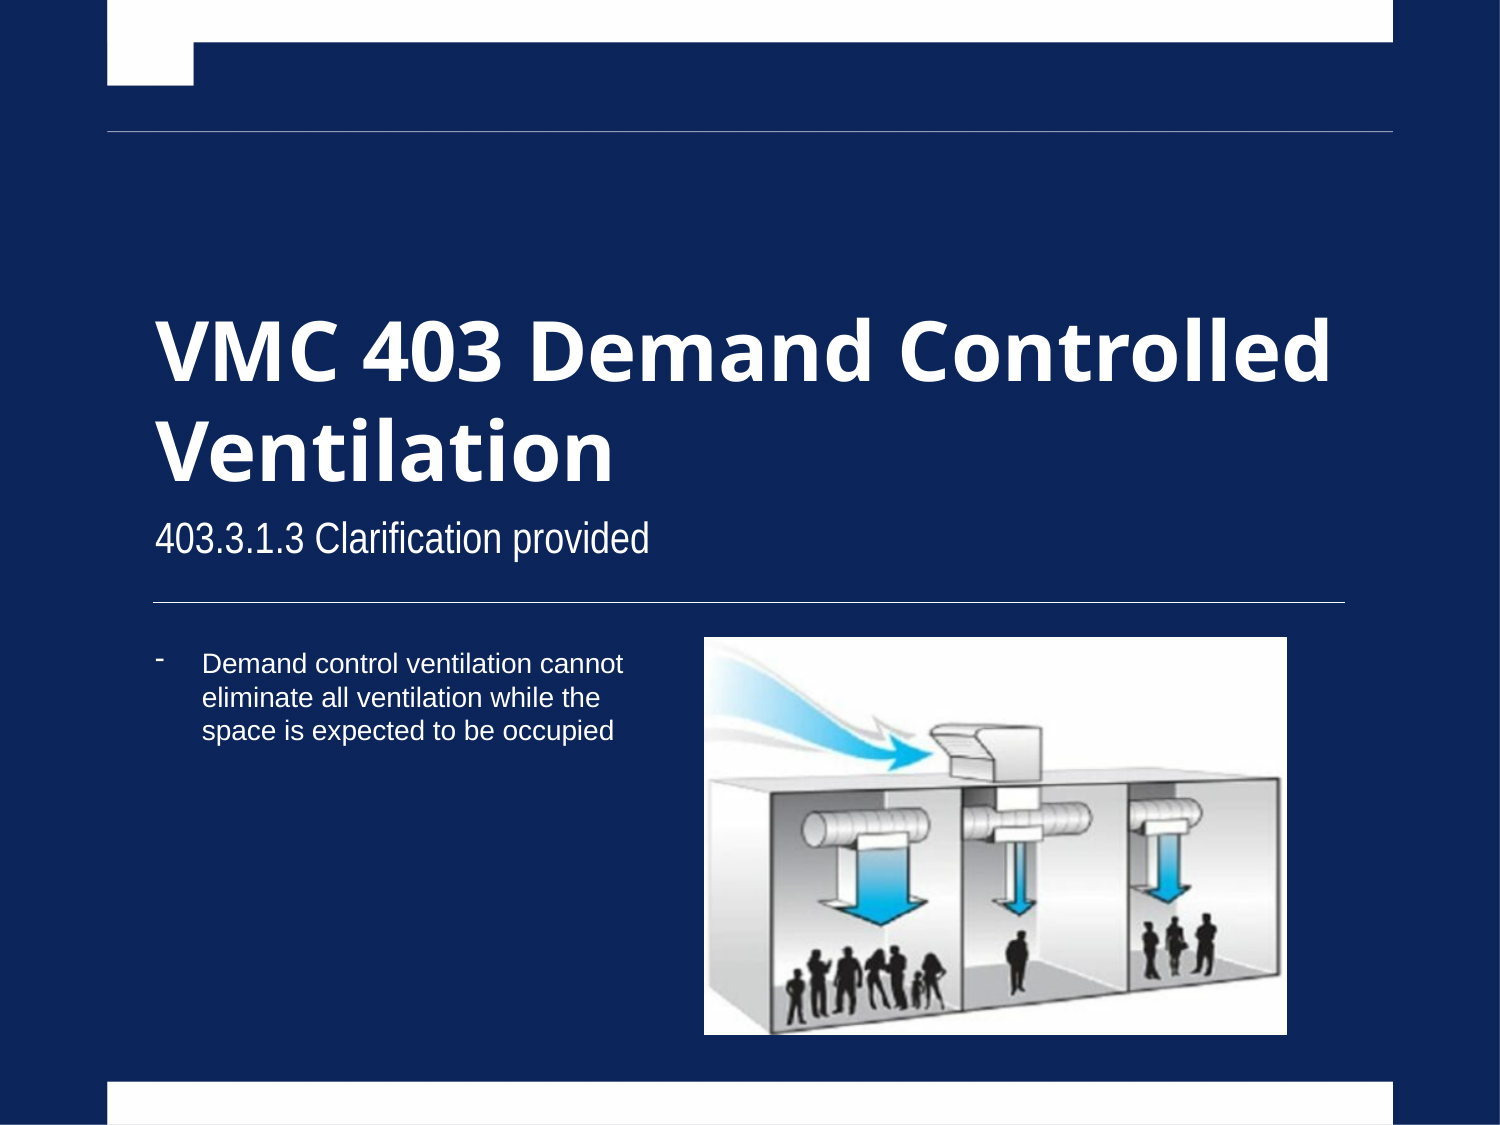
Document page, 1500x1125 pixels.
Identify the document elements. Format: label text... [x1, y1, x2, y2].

text_box VMC 403 Demand Controlled Ventilation [140, 290, 1428, 506]
picture [0, 0, 1500, 1125]
text_box 403.3.1.3 Clarification provided [140, 450, 1199, 571]
text_box Demand control ventilation cannot eliminate all ventilation while the space is expected to be occupied [140, 637, 671, 754]
